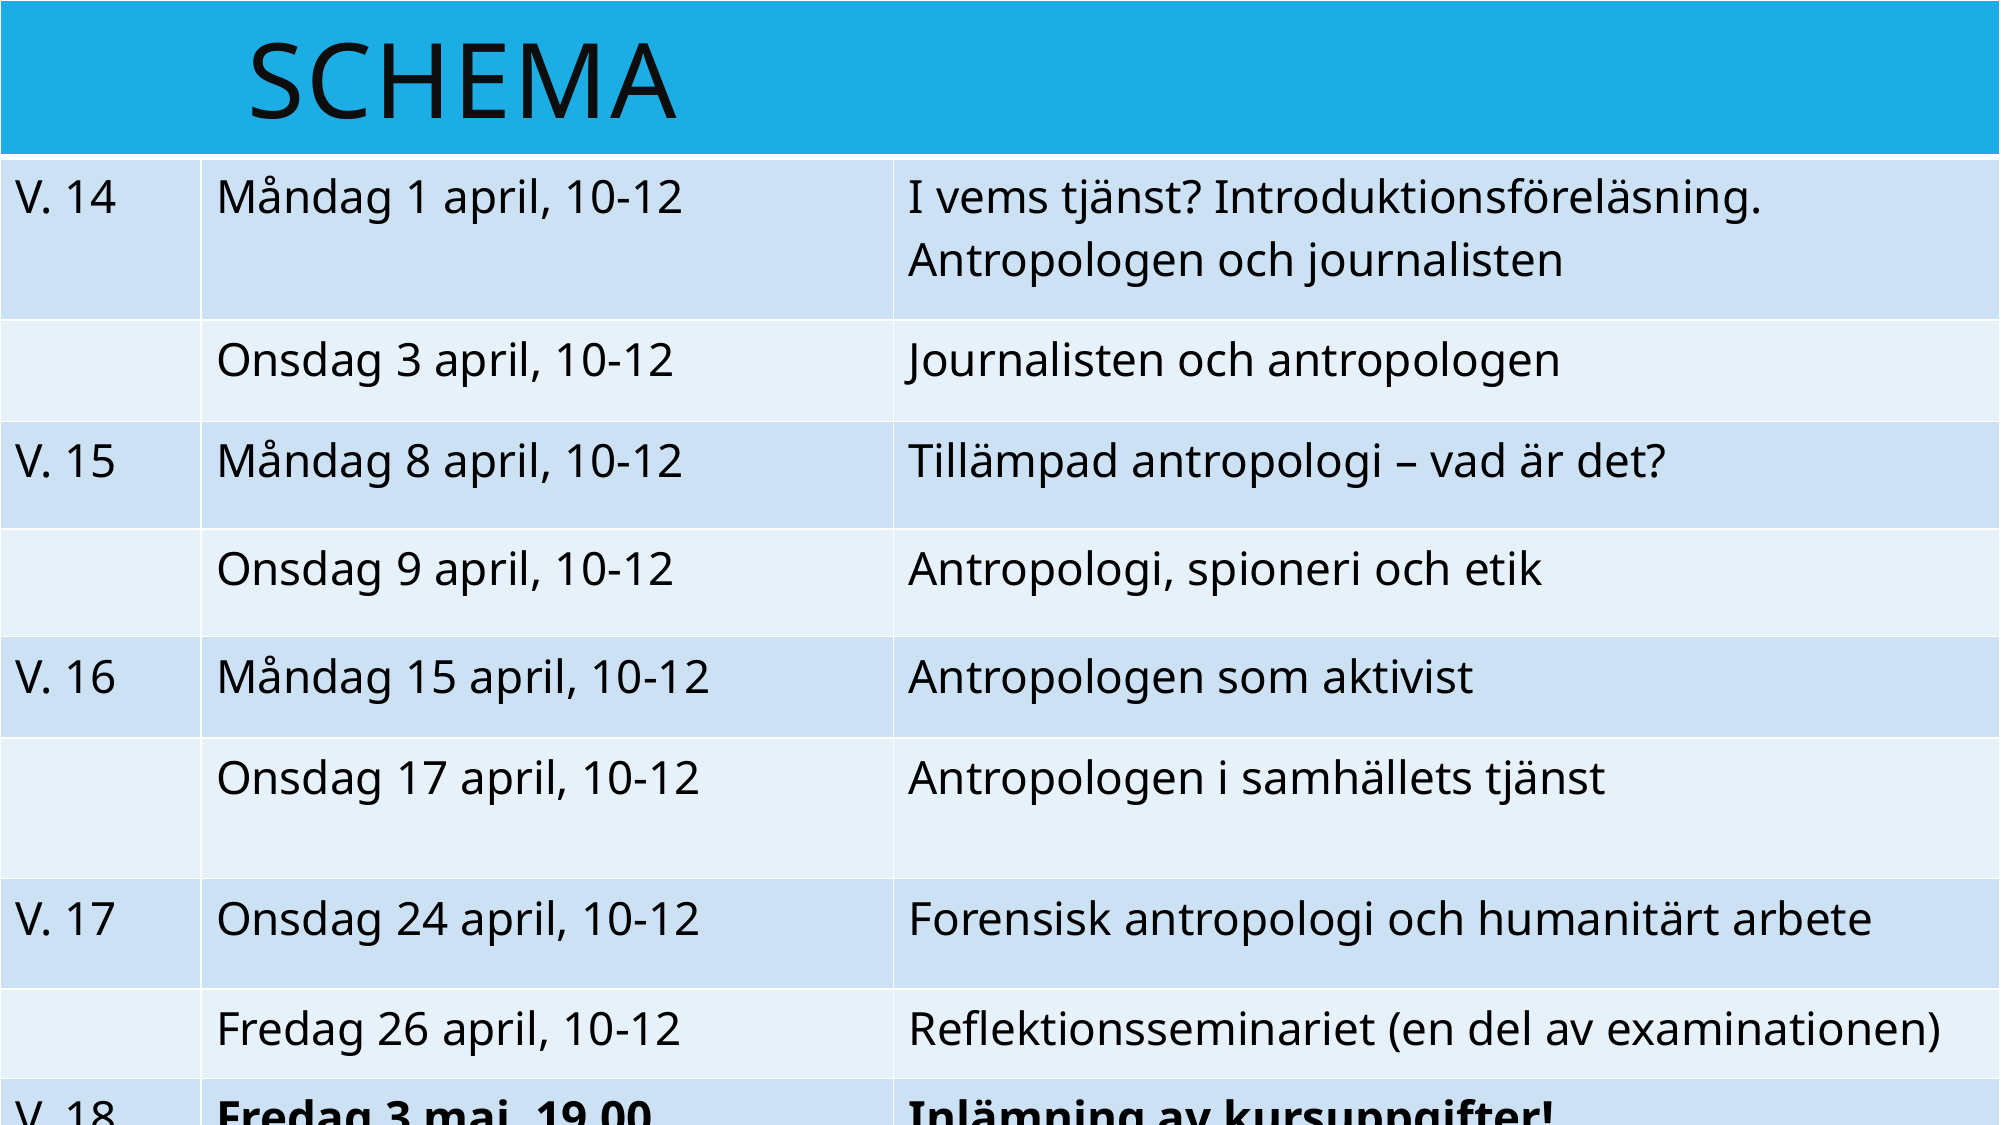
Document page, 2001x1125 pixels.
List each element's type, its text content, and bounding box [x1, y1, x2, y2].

table_cell Reflektionsseminariet (en del av examinationen) [894, 990, 1999, 1078]
table_cell Journalisten och antropologen [894, 321, 1999, 421]
table_cell [1, 321, 200, 421]
table_cell Måndag 1 april, 10-12 [202, 160, 893, 319]
table_cell Antropologen som aktivist [894, 637, 1999, 737]
table_cell Onsdag 9 april, 10-12 [202, 530, 893, 636]
table_cell V. 17 [1, 879, 200, 988]
table_cell Antropologen i samhällets tjänst [894, 739, 1999, 878]
table_cell Måndag 8 april, 10-12 [202, 422, 893, 528]
table_cell [1, 739, 200, 878]
table_cell V. 16 [1, 637, 200, 737]
table_cell Fredag 3 maj, 19.00 [202, 1079, 893, 1125]
table_cell I vems tjänst? Introduktionsföreläsning. Antropologen och journalisten [894, 160, 1999, 319]
table_cell Onsdag 3 april, 10-12 [202, 321, 893, 421]
table_cell V. 14 [1, 160, 200, 319]
table_cell Onsdag 17 april, 10-12 [202, 739, 893, 878]
table_cell Tillämpad antropologi – vad är det? [894, 422, 1999, 528]
table_cell Måndag 15 april, 10-12 [202, 637, 893, 737]
table_cell Forensisk antropologi och humanitärt arbete [894, 879, 1999, 988]
table_cell Inlämning av kursuppgifter! [894, 1079, 1999, 1125]
table_cell V. 15 [1, 422, 200, 528]
table_header SCHEMA [1, 1, 1999, 154]
table_cell Antropologi, spioneri och etik [894, 530, 1999, 636]
table_cell [1, 530, 200, 636]
table_cell V. 18 [1, 1079, 200, 1125]
table_cell Onsdag 24 april, 10-12 [202, 879, 893, 988]
table_cell Fredag 26 april, 10-12 [202, 990, 893, 1078]
table_cell [1, 990, 200, 1078]
